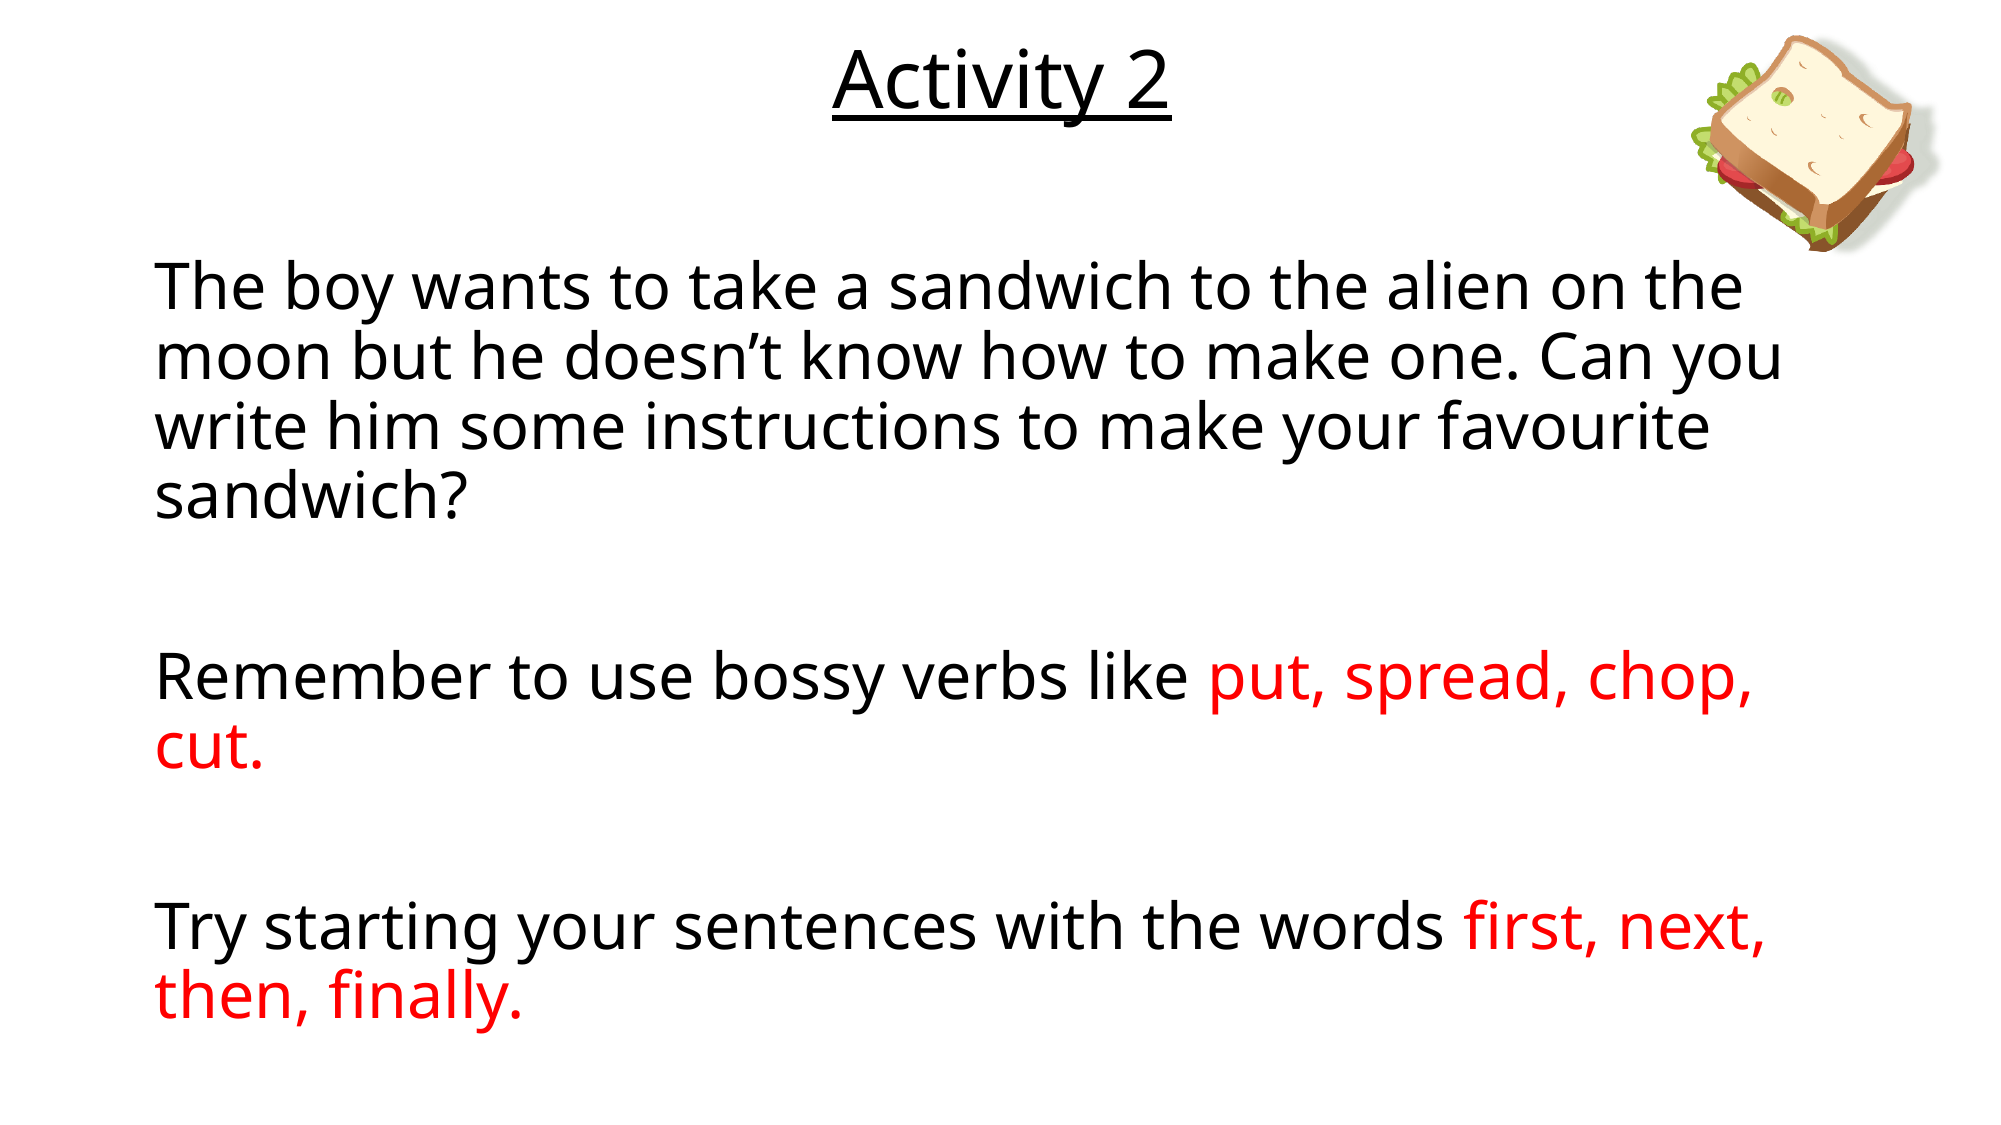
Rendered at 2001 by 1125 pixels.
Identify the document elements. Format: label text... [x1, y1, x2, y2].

picture [1691, 31, 1946, 259]
list Activity 2 The boy wants to take a sandwich to the alien on the moon but he doesn’t know how to make one. Can you write him some instructions to make your favourite sandwich? Remember to use bossy verbs like put, spread, chop, cut. Try starting your sentences with the words first, next, then, finally. [139, 31, 1865, 1042]
